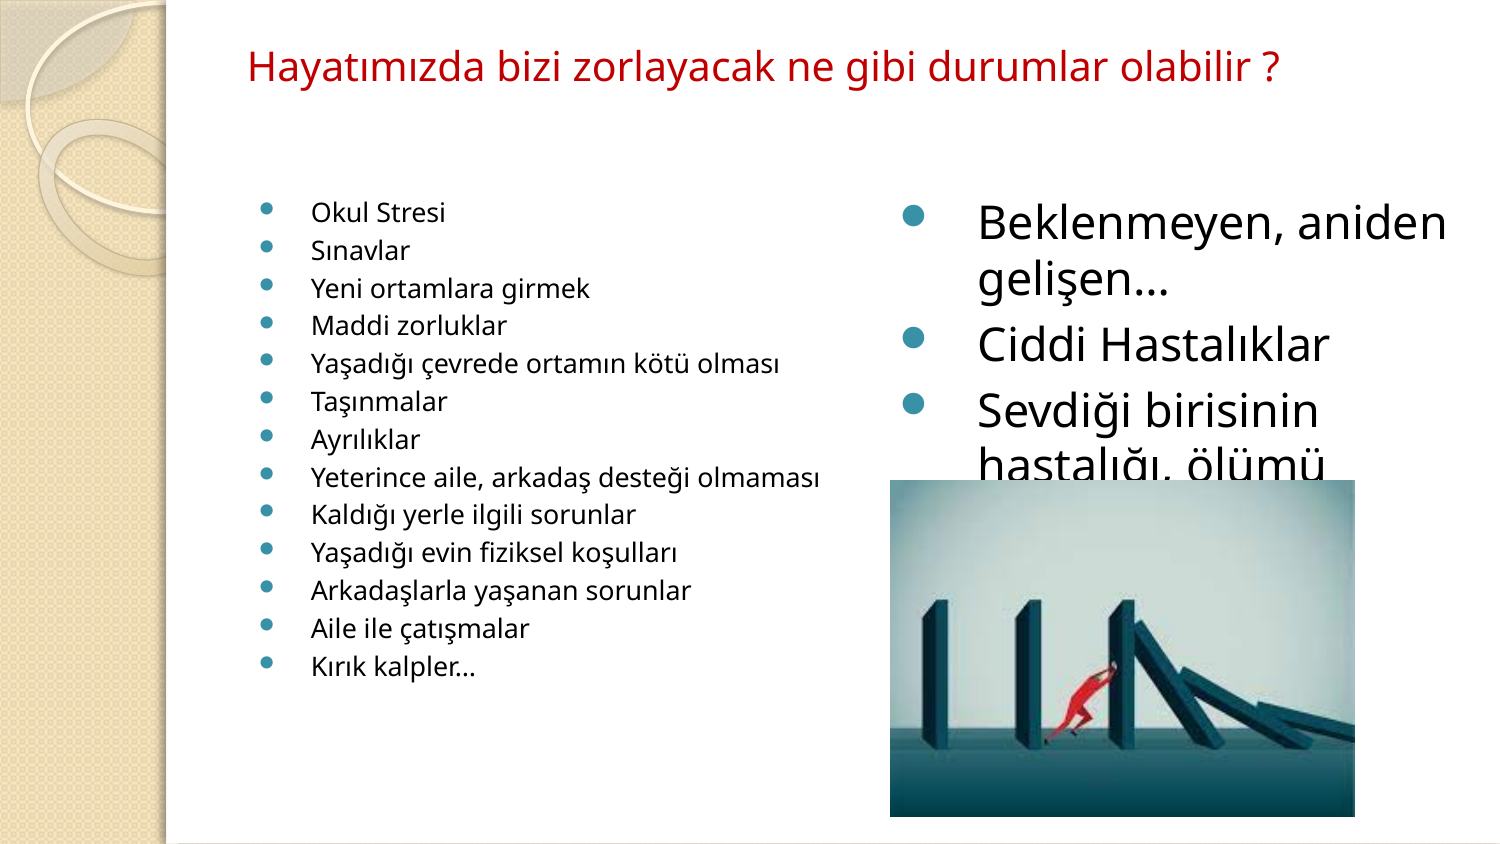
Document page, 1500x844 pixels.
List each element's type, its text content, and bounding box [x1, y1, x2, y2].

list Beklenmeyen, aniden gelişen… Ciddi Hastalıklar Sevdiği birisinin hastalığı, ölümü Savaşlar Kazalar Doğal afetler Göçler… [865, 187, 1466, 762]
title Hayatımızda bizi zorlayacak ne gibi durumlar olabilir ? [235, 33, 1466, 175]
picture [890, 480, 1356, 817]
list Okul Stresi Sınavlar Yeni ortamlara girmek Maddi zorluklar Yaşadığı çevrede ortamın kötü olması Taşınmalar Ayrılıklar Yeterince aile, arkadaş desteği olmaması Kaldığı yerle ilgili sorunlar Yaşadığı evin fiziksel koşulları Arkadaşlarla yaşanan sorunlar Aile ile çatışmalar Kırık kalpler… [234, 152, 835, 727]
